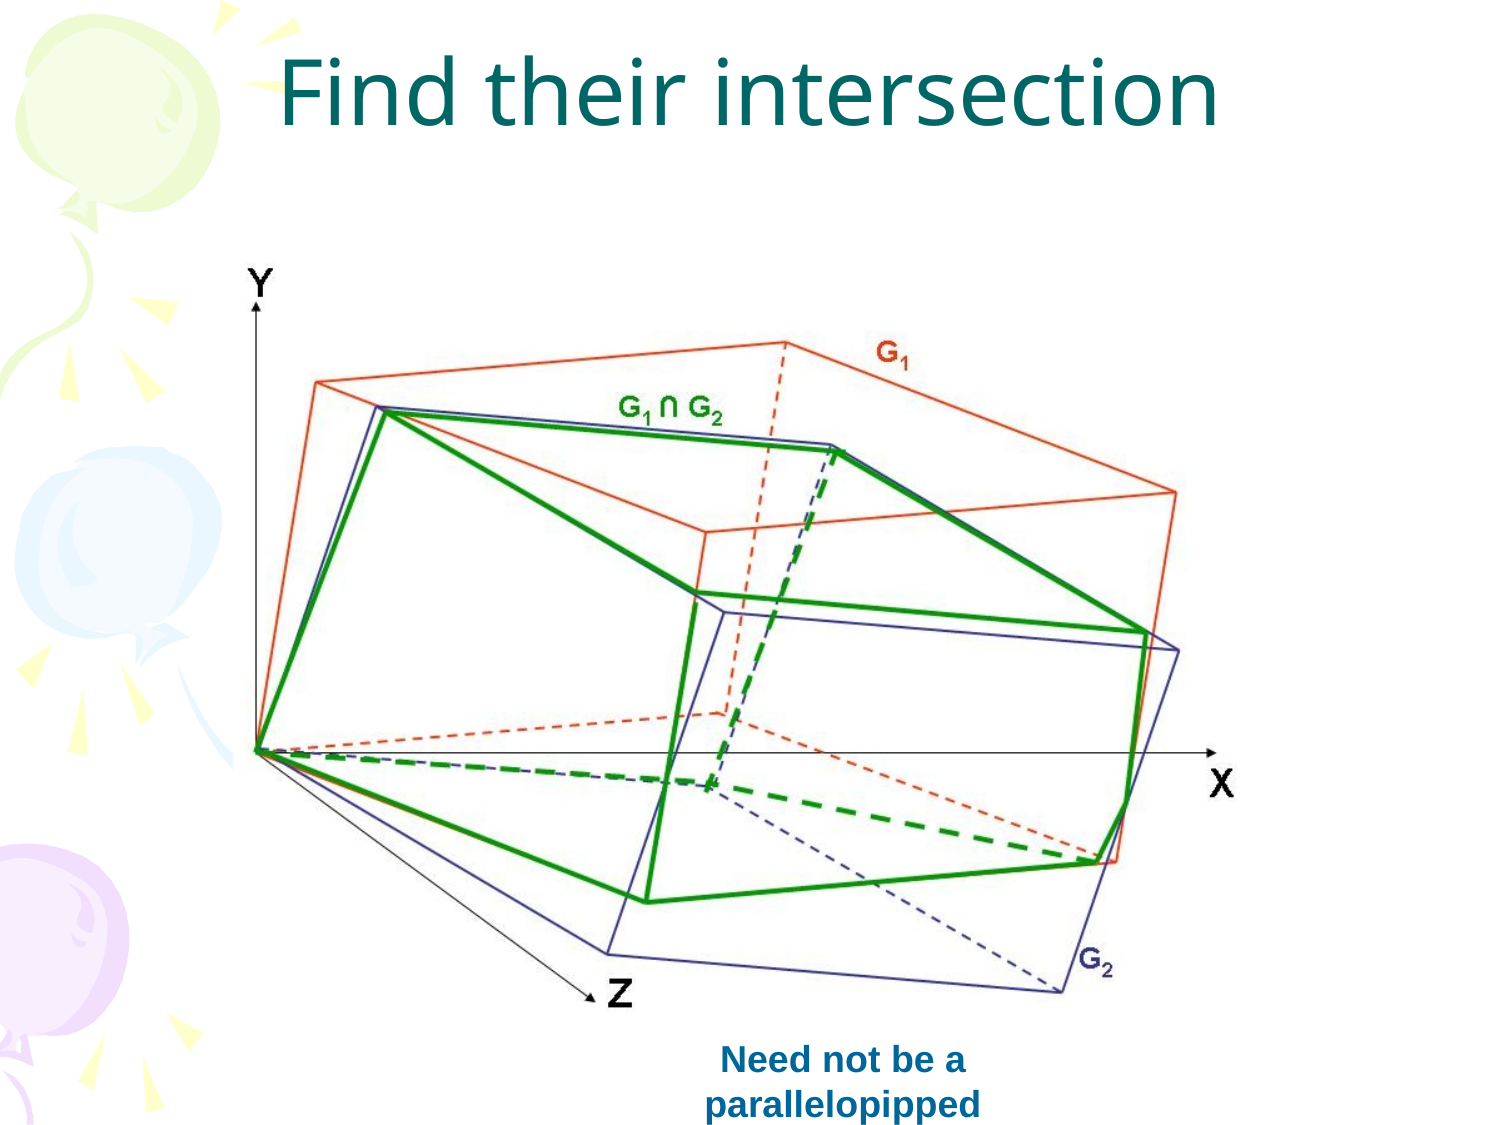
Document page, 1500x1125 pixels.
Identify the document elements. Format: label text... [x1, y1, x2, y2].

picture [233, 261, 1245, 1020]
text_box Need not be a parallelopipped [561, 1029, 1125, 1088]
title Find their intersection [0, 0, 1500, 154]
